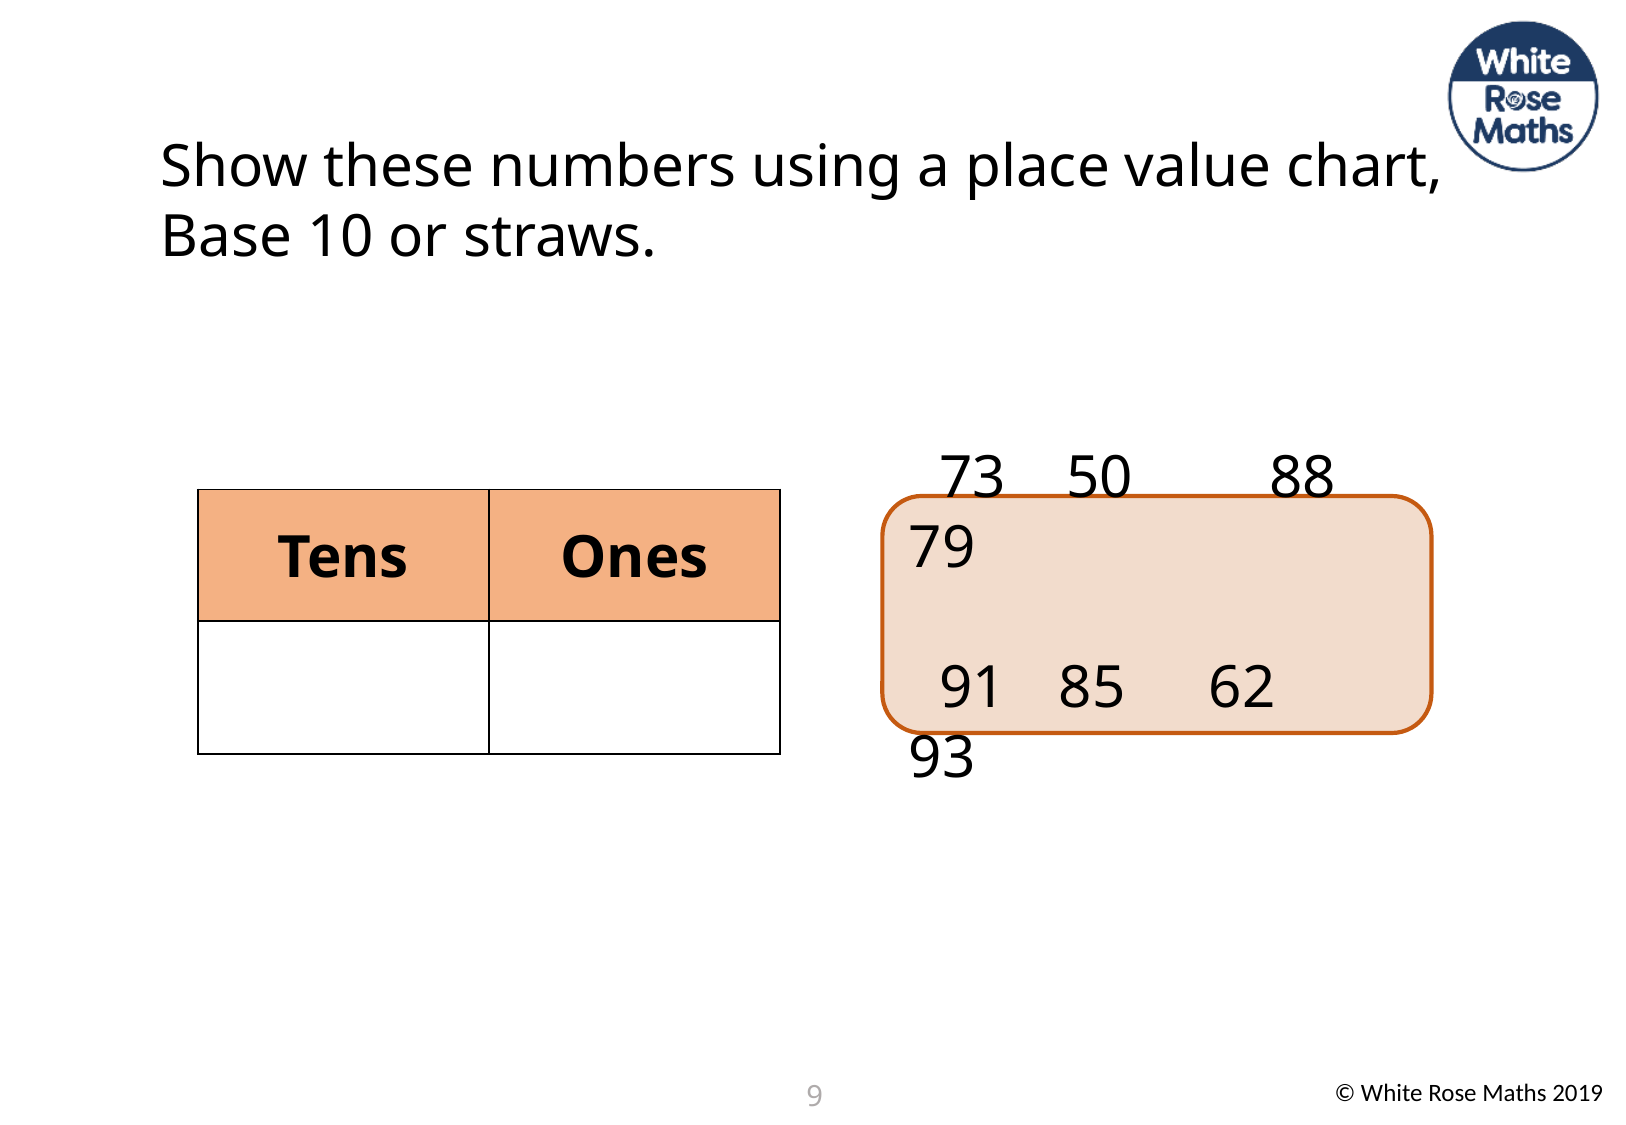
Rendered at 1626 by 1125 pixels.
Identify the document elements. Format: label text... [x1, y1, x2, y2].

picture [1444, 17, 1602, 175]
table_header Tens [199, 490, 488, 620]
table_header Ones [490, 490, 779, 620]
text_box 73 50 88 79 91 85 62 93 [881, 494, 1433, 735]
table_cell [199, 622, 488, 753]
text_box Show these numbers using a place value chart, Base 10 or straws. [145, 120, 1468, 556]
slide_number 9 [776, 1069, 854, 1125]
table_cell [490, 622, 779, 753]
